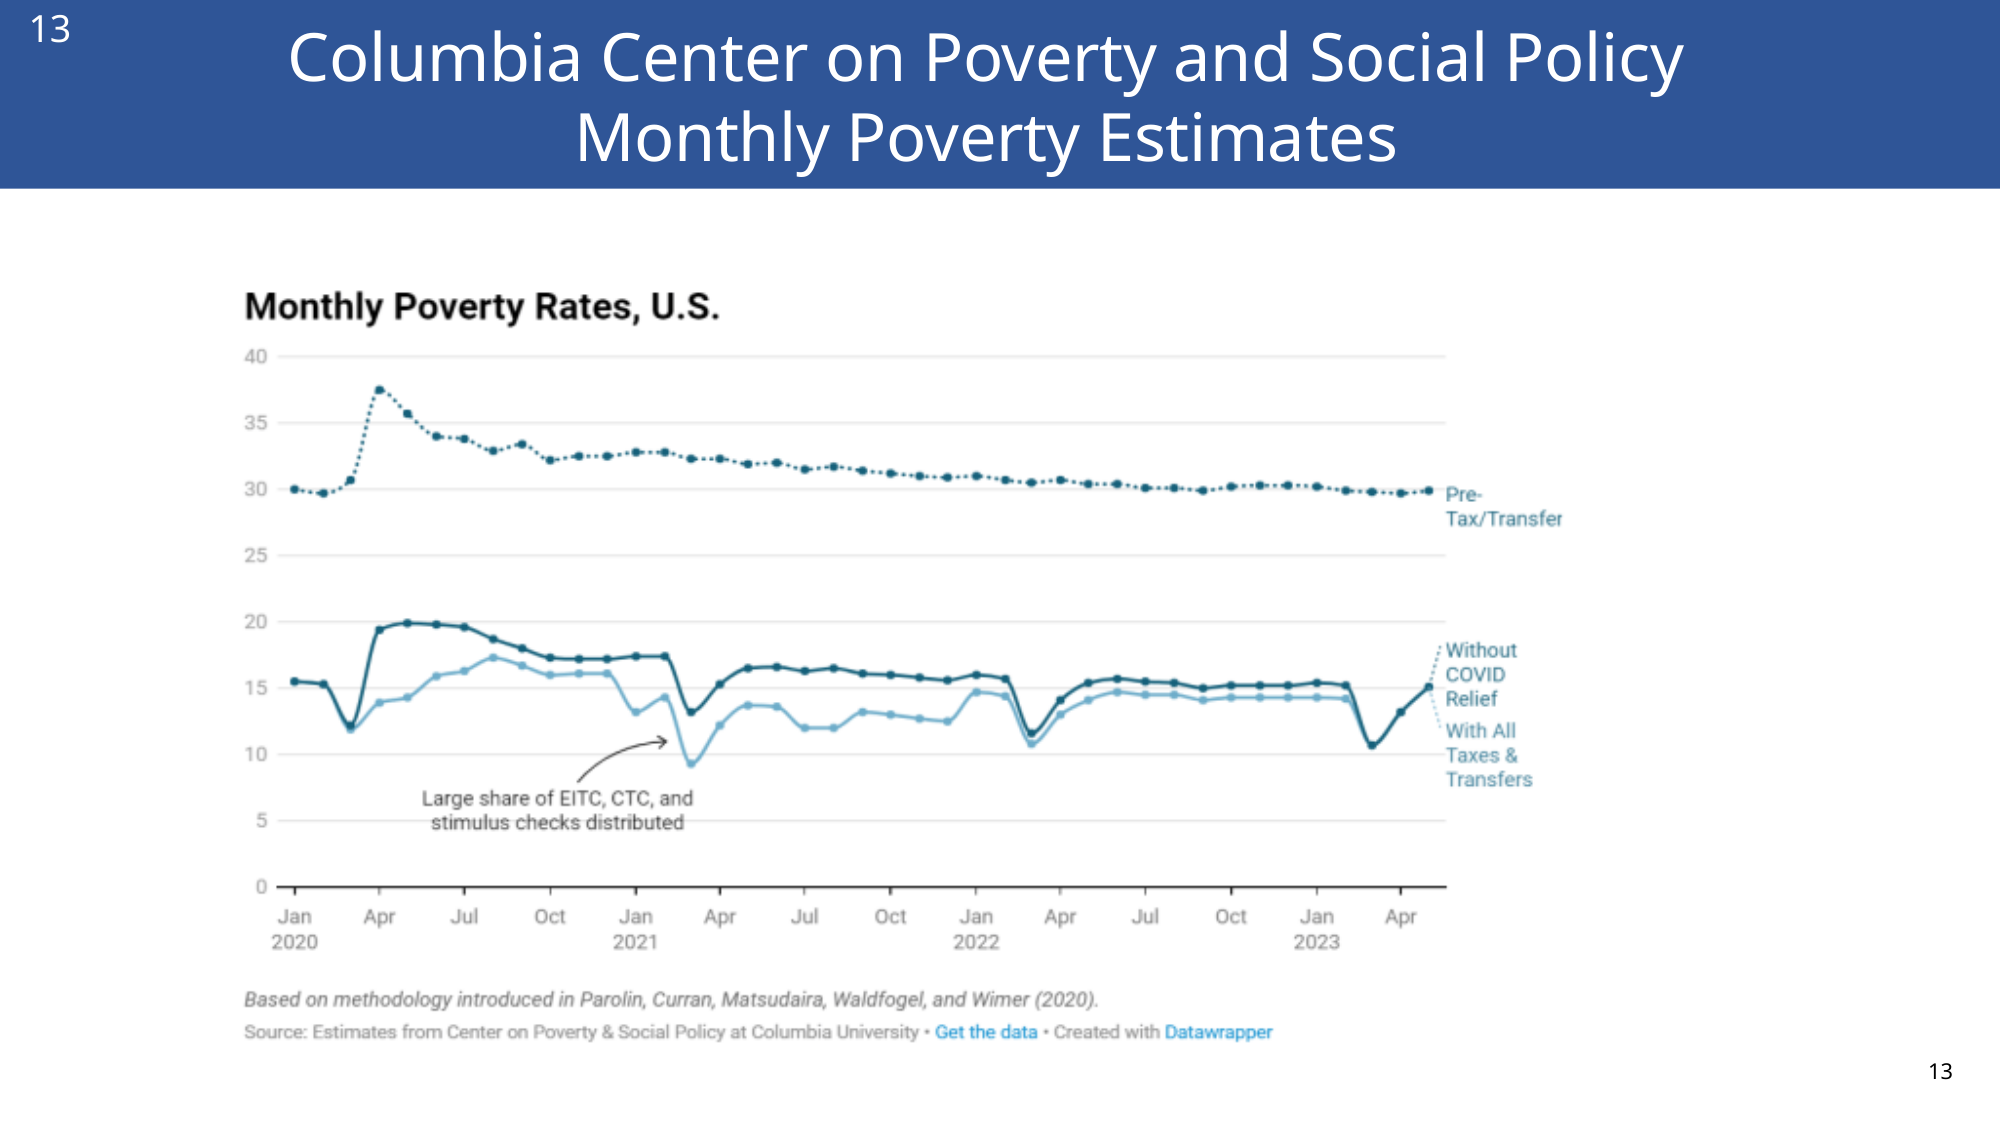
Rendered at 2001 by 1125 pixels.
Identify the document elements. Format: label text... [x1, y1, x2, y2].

text_box 13 [0, 0, 100, 61]
title Columbia Center on Poverty and Social Policy Monthly Poverty Estimates [164, 31, 1809, 157]
slide_number 13 [1864, 1042, 1968, 1103]
picture [156, 260, 1650, 1103]
